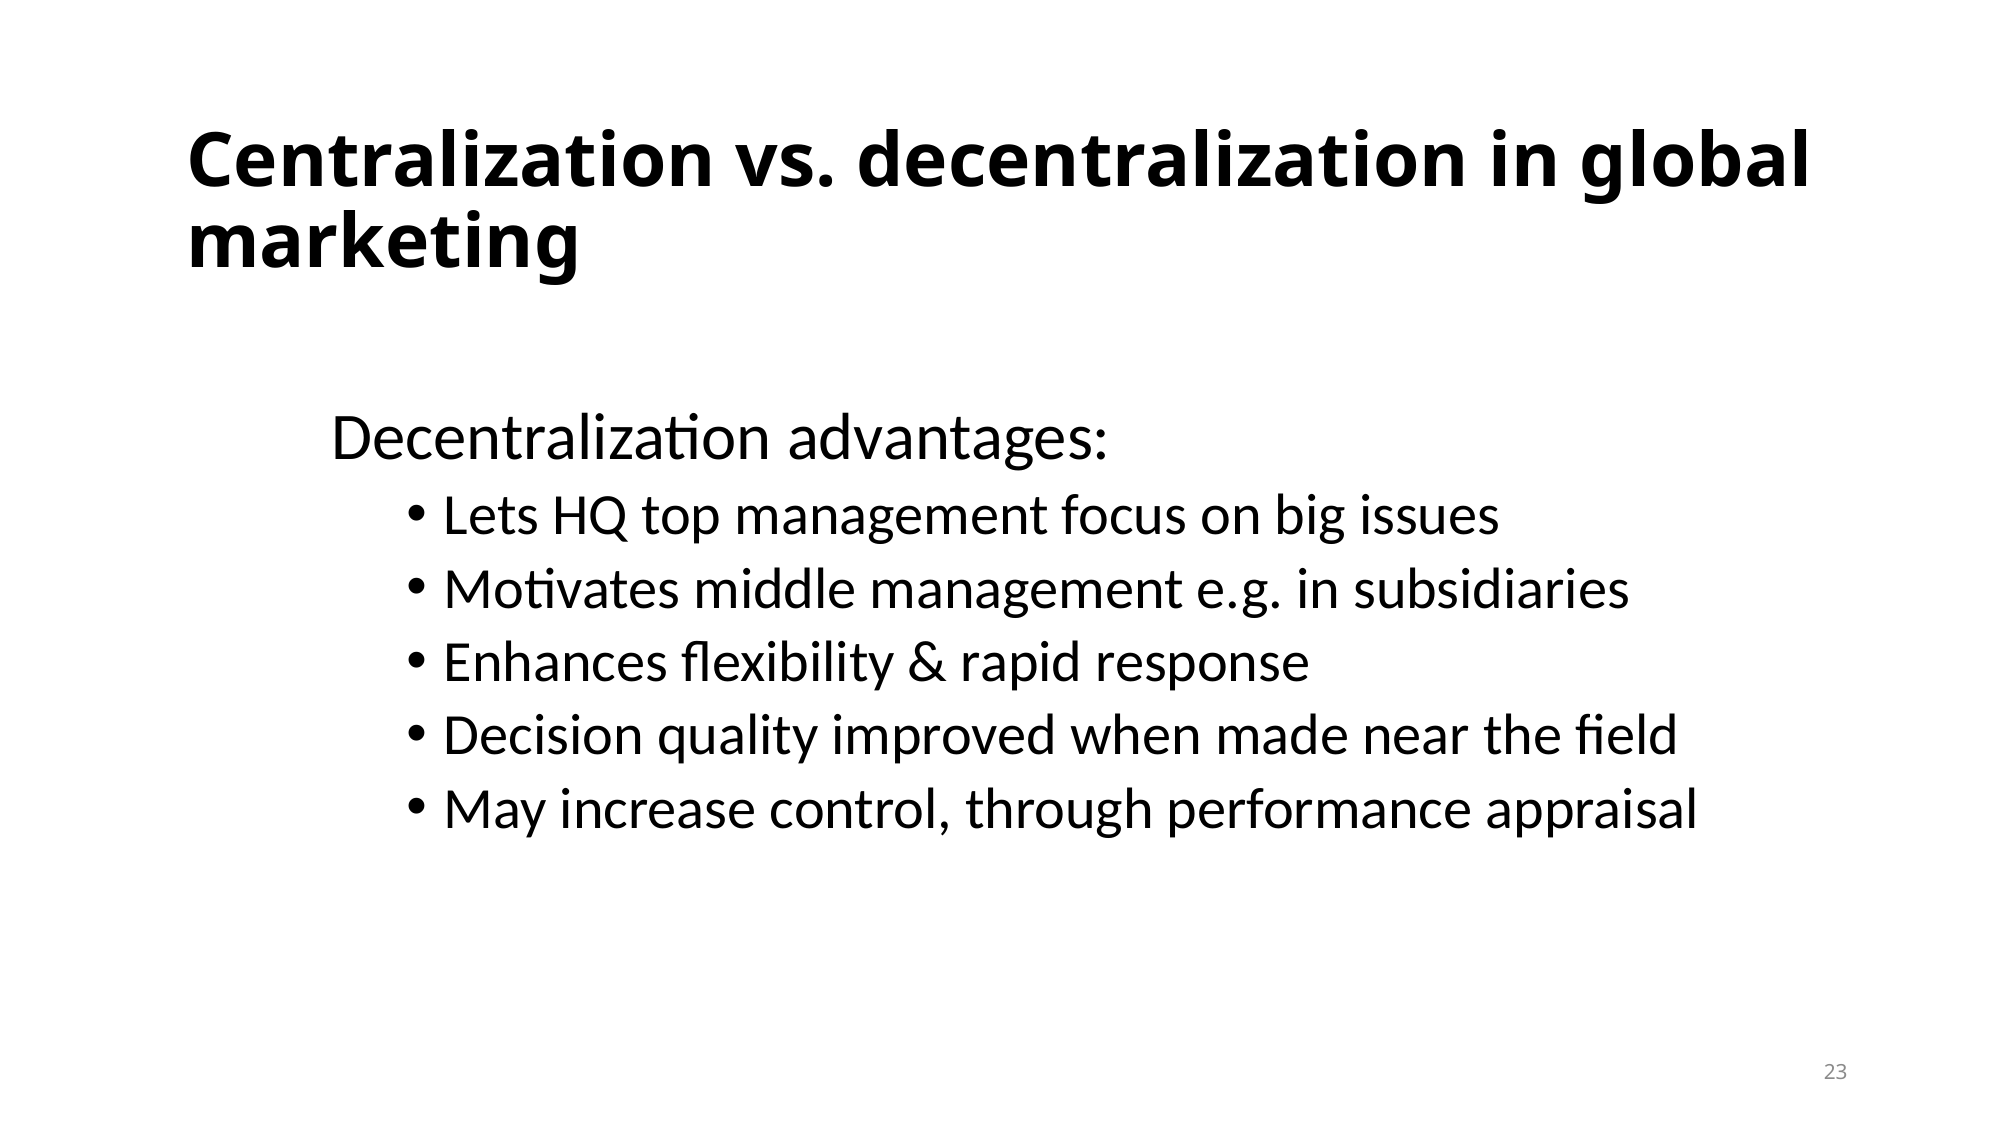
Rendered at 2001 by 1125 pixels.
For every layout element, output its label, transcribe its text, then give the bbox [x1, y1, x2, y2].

slide_number 23 [1412, 1042, 1863, 1103]
title Centralization vs. decentralization in global marketing [171, 131, 1859, 274]
list Decentralization advantages: Lets HQ top management focus on big issues Motivates middle management e.g. in subsidiaries Enhances flexibility & rapid response Decision quality improved when made near the field May increase control, through performance appraisal [316, 394, 1908, 922]
